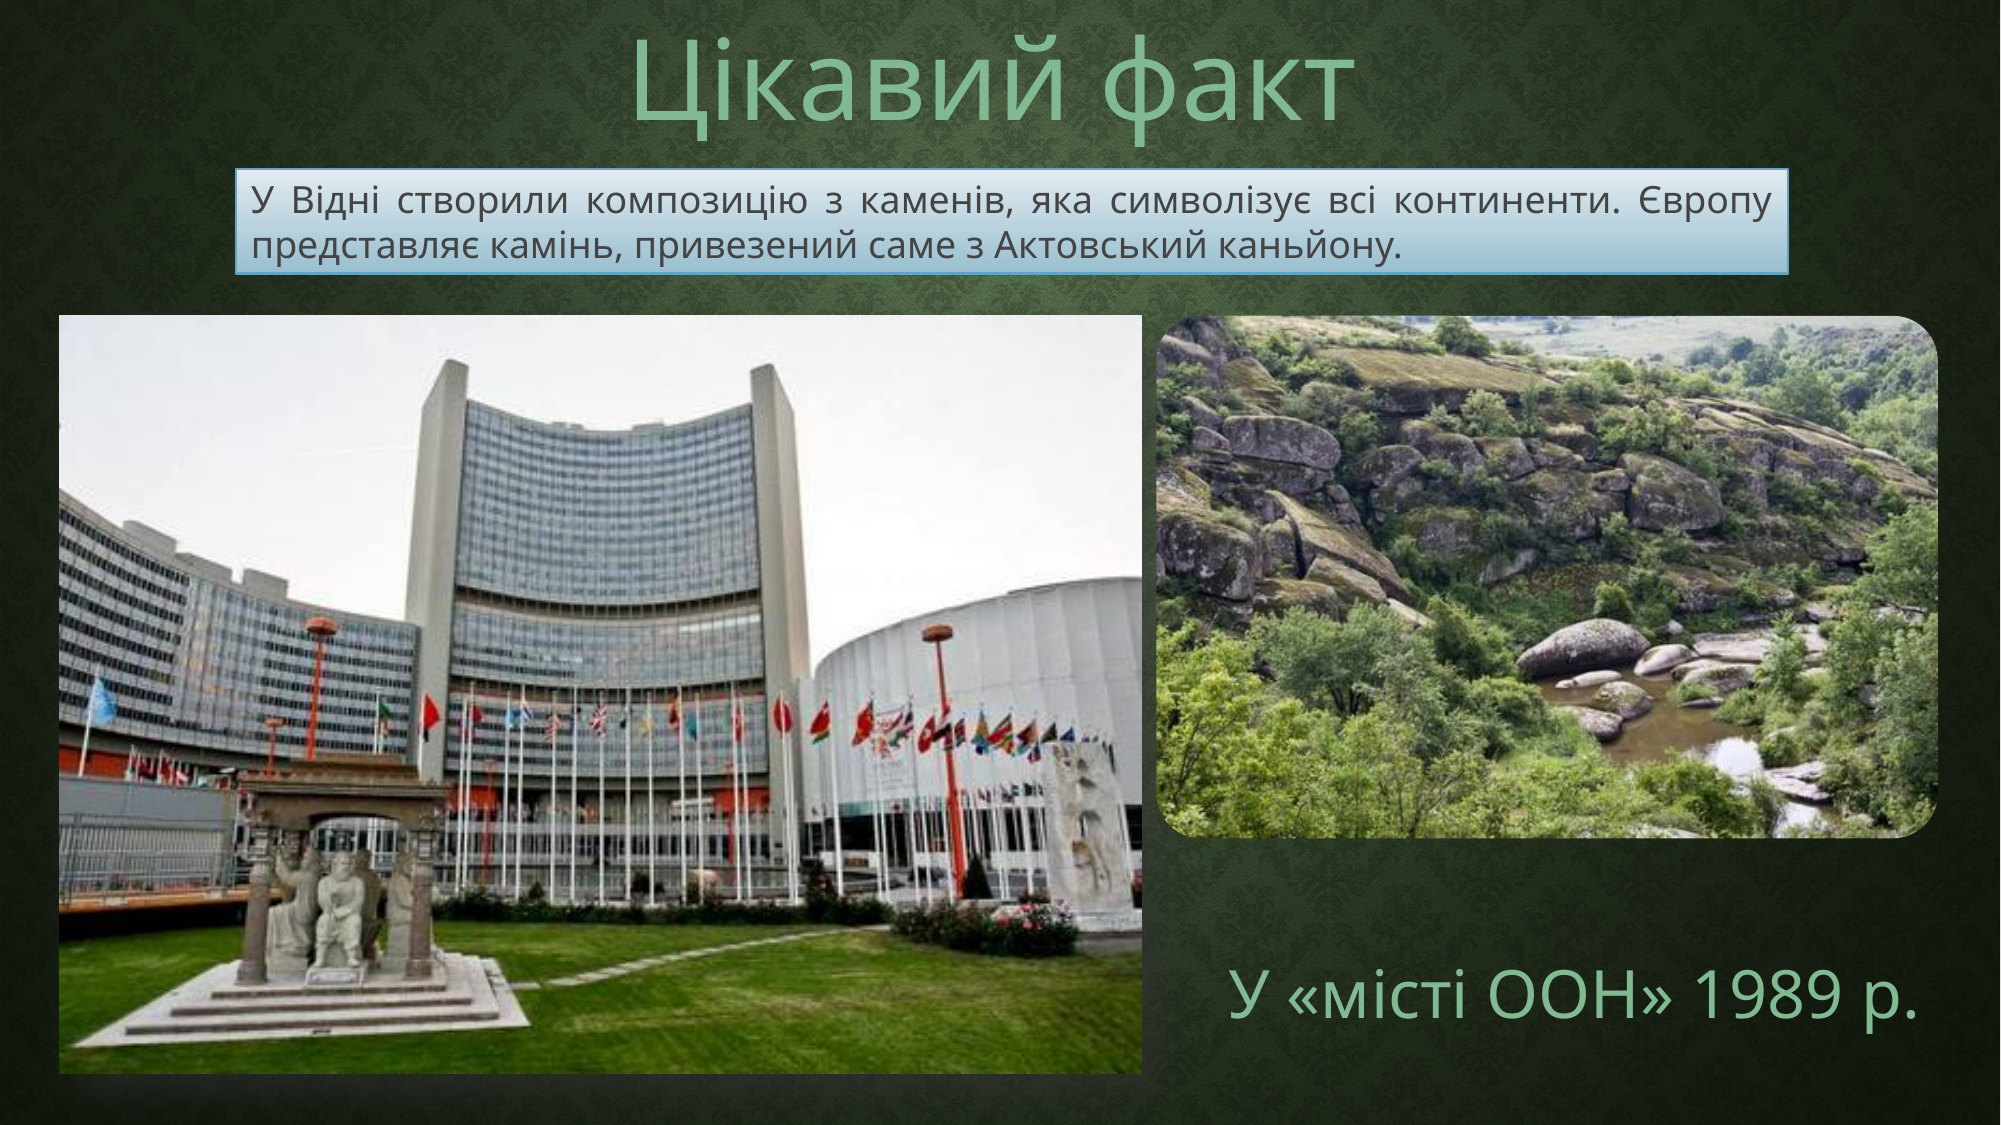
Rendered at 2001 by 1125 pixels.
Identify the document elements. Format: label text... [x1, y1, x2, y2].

picture [1155, 315, 1939, 839]
picture [58, 315, 1143, 1075]
text_box У Відні створили композицію з каменів, яка символізує всі континенти. Європу представляє камінь, привезений саме з Актовський каньйону. [235, 168, 1789, 275]
text_box Цікавий факт [611, 0, 1373, 150]
text_box У «місті ООН» 1989 р. [1213, 944, 1936, 1040]
